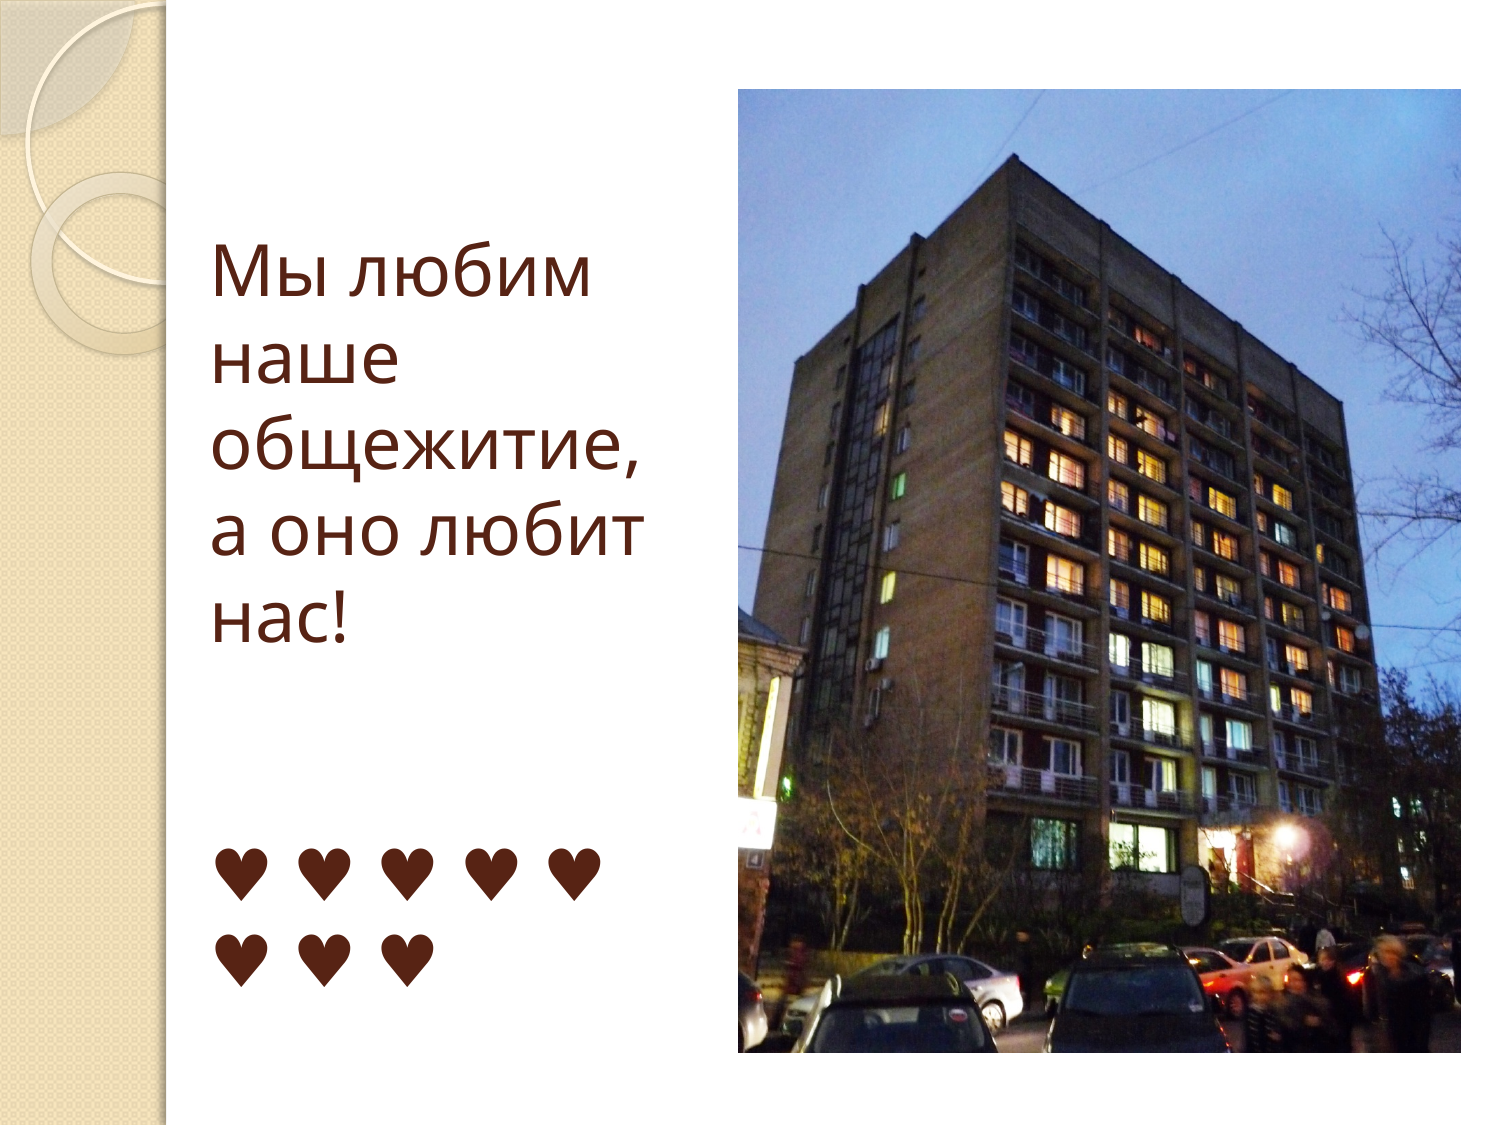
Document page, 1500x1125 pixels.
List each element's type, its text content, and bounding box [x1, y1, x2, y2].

picture [737, 89, 1461, 1054]
title Мы любим наше общежитие, а оно любит нас! ♥ ♥ ♥ ♥ ♥ ♥ ♥ ♥ [194, 42, 691, 1012]
